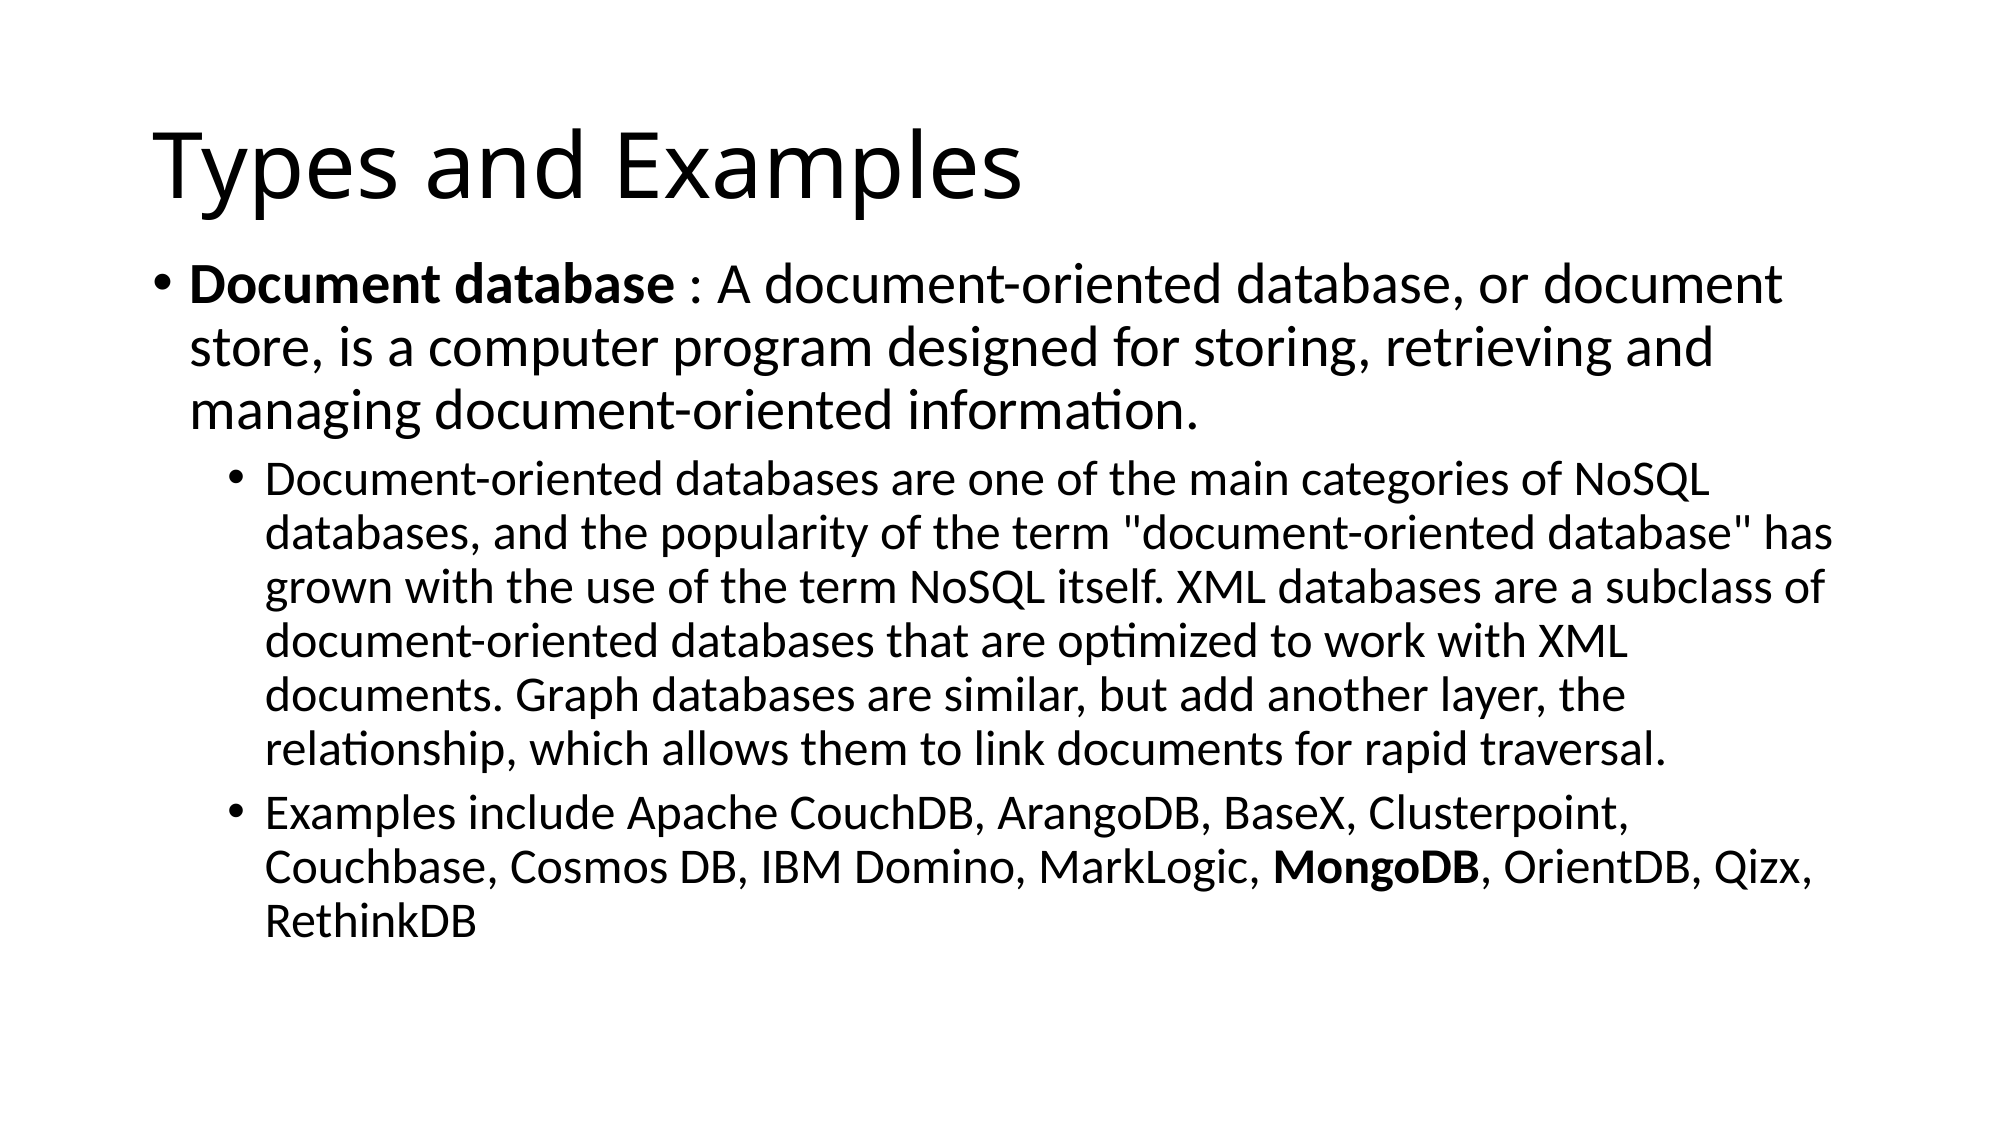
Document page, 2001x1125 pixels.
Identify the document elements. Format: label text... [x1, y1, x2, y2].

title Types and Examples [137, 59, 1863, 245]
list Document database : A document-oriented database, or document store, is a computer program designed for storing, retrieving and managing document-oriented information. Document-oriented databases are one of the main categories of NoSQL databases, and the popularity of the term "document-oriented database" has grown with the use of the term NoSQL itself. XML databases are a subclass of document-oriented databases that are optimized to work with XML documents. Graph databases are similar, but add another layer, the relationship, which allows them to link documents for rapid traversal. Examples include Apache CouchDB, ArangoDB, BaseX, Clusterpoint, Couchbase, Cosmos DB, IBM Domino, MarkLogic, MongoDB, OrientDB, Qizx, RethinkDB [137, 245, 1863, 960]
